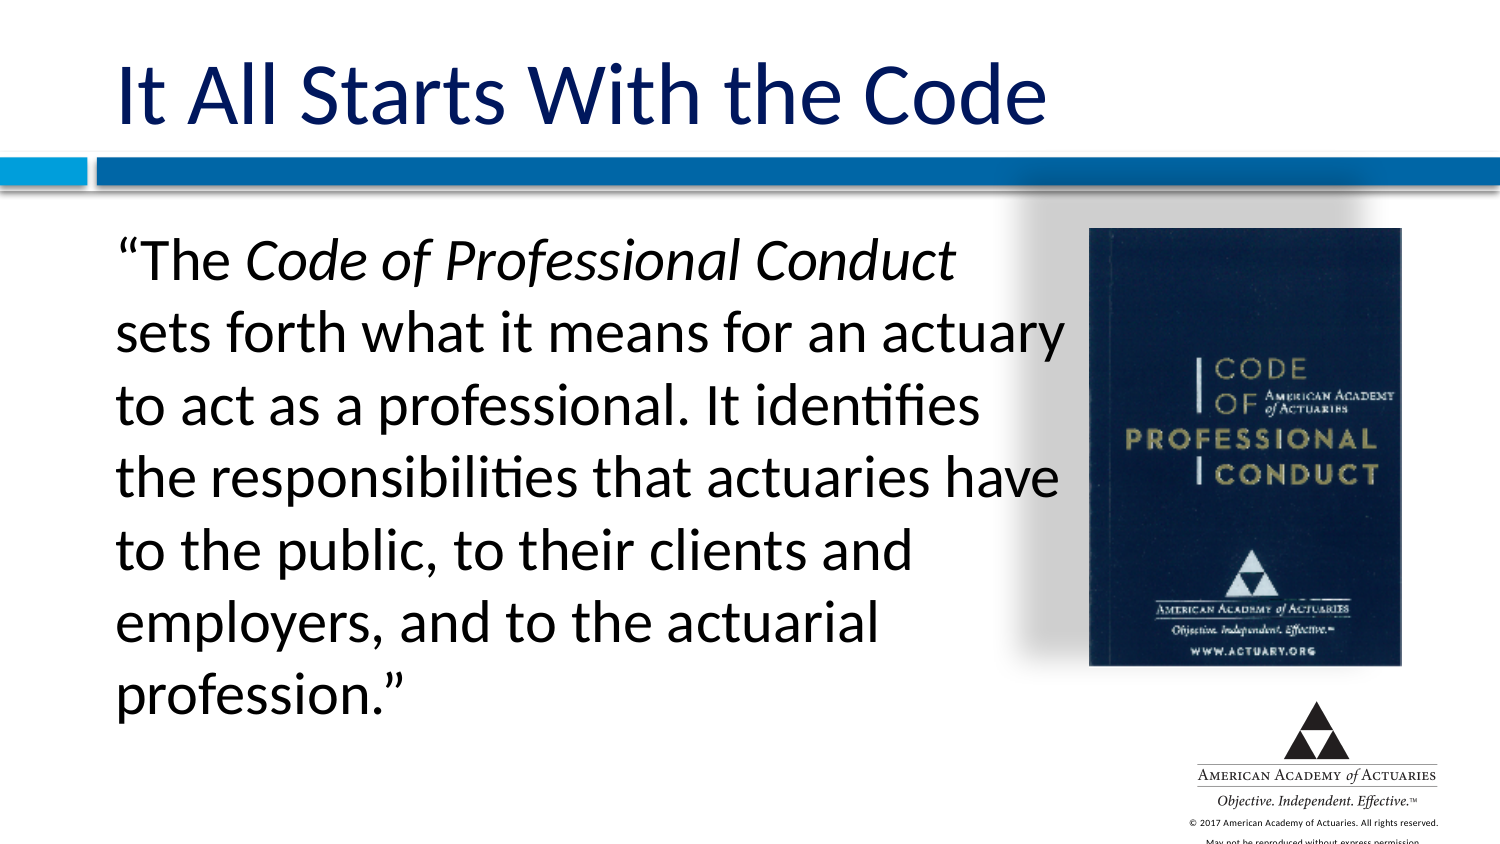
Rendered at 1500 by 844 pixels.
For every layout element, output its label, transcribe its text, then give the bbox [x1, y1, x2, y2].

title It All Starts With the Code [100, 28, 1438, 150]
list “The Code of Professional Conduct sets forth what it means for an actuary to act as a professional. It identifies the responsibilities that actuaries have to the public, to their clients and employers, and to the actuarial profession.” [100, 196, 1438, 750]
picture [1089, 228, 1403, 668]
